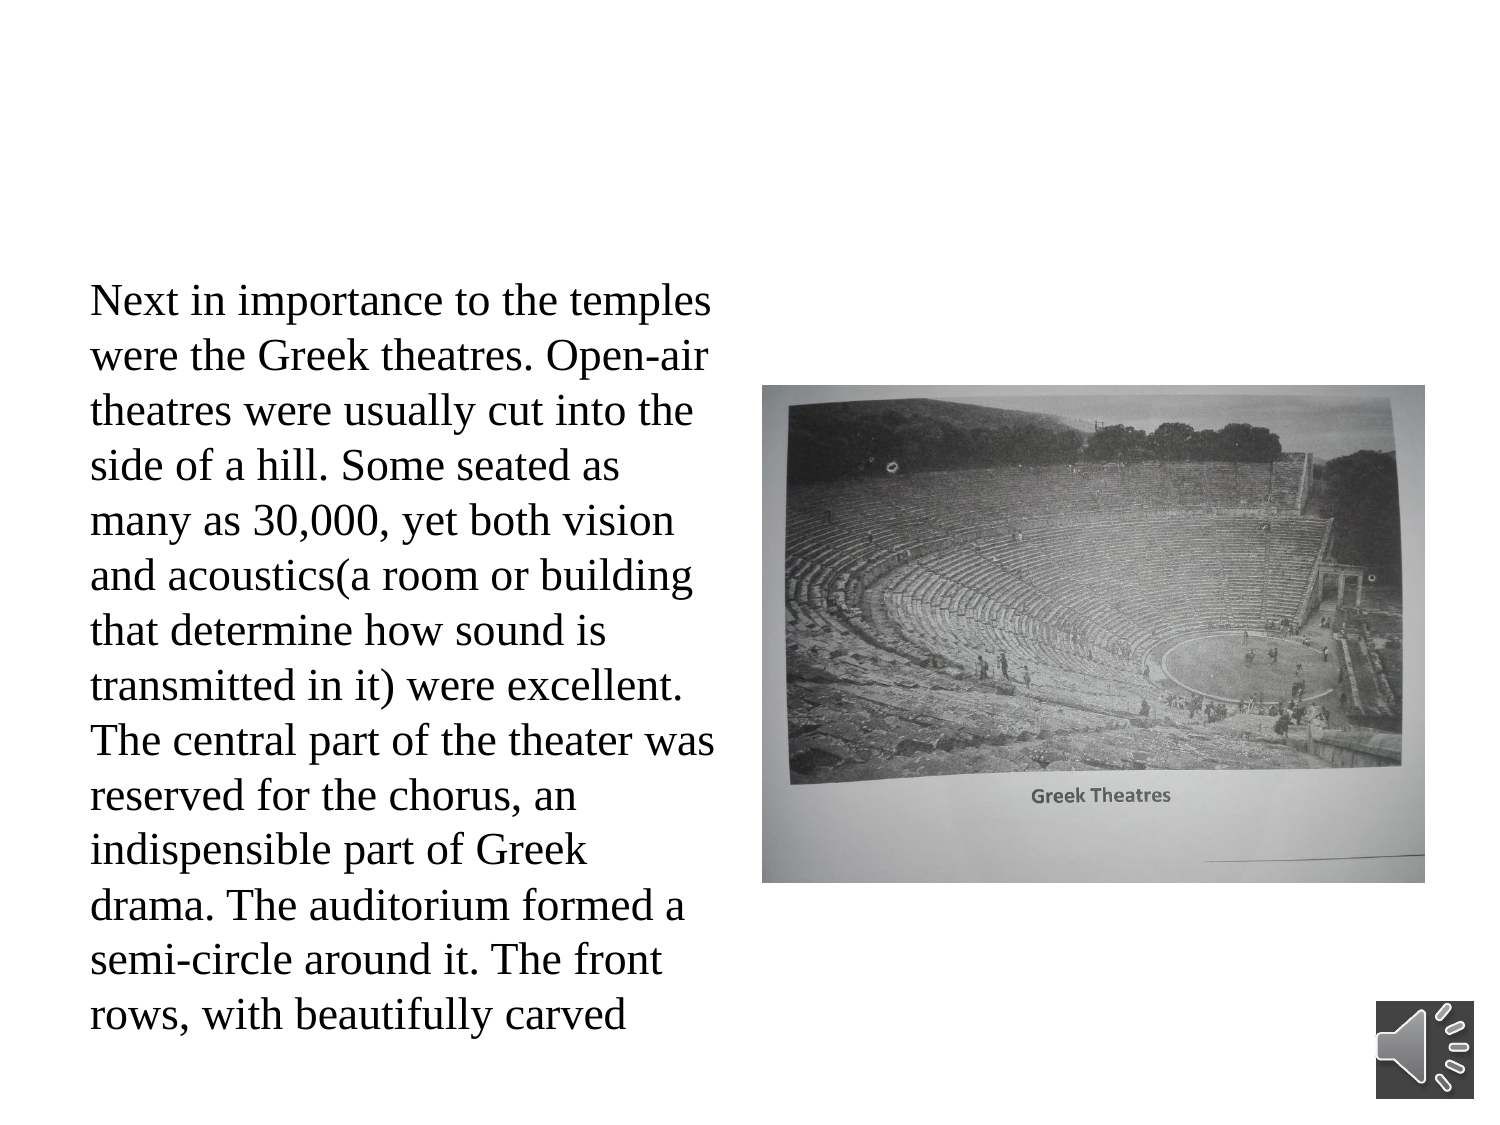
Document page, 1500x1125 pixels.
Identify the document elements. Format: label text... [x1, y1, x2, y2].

picture [1374, 999, 1476, 1101]
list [762, 384, 1426, 883]
list Next in importance to the temples were the Greek theatres. Open-air theatres were usually cut into the side of a hill. Some seated as many as 30,000, yet both vision and acoustics(a room or building that determine how sound is transmitted in it) were excellent. The central part of the theater was reserved for the chorus, an indispensible part of Greek drama. The auditorium formed a semi-circle around it. The front rows, with beautifully carved [75, 262, 738, 1063]
